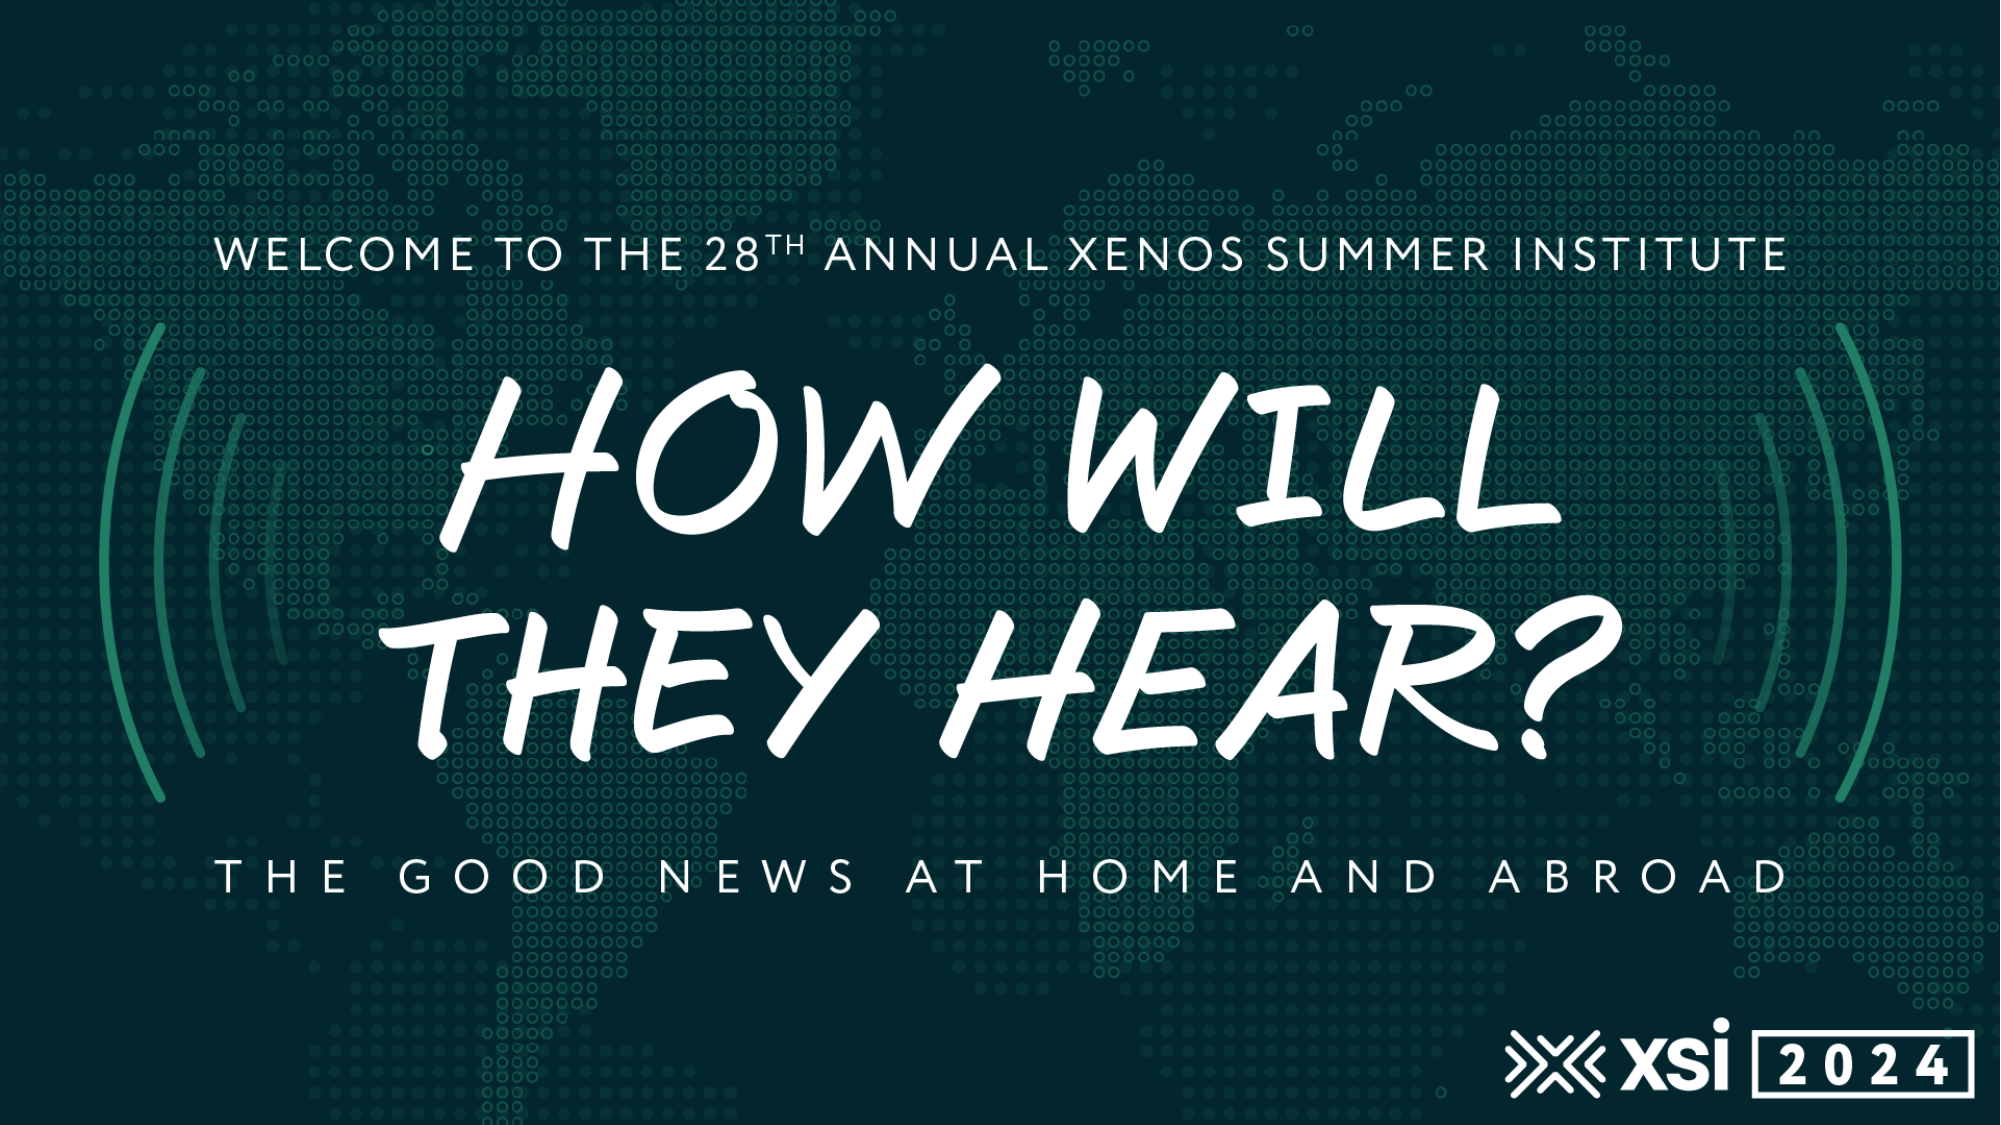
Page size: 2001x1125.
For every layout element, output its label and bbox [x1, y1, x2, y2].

list [0, 0, 2000, 1125]
